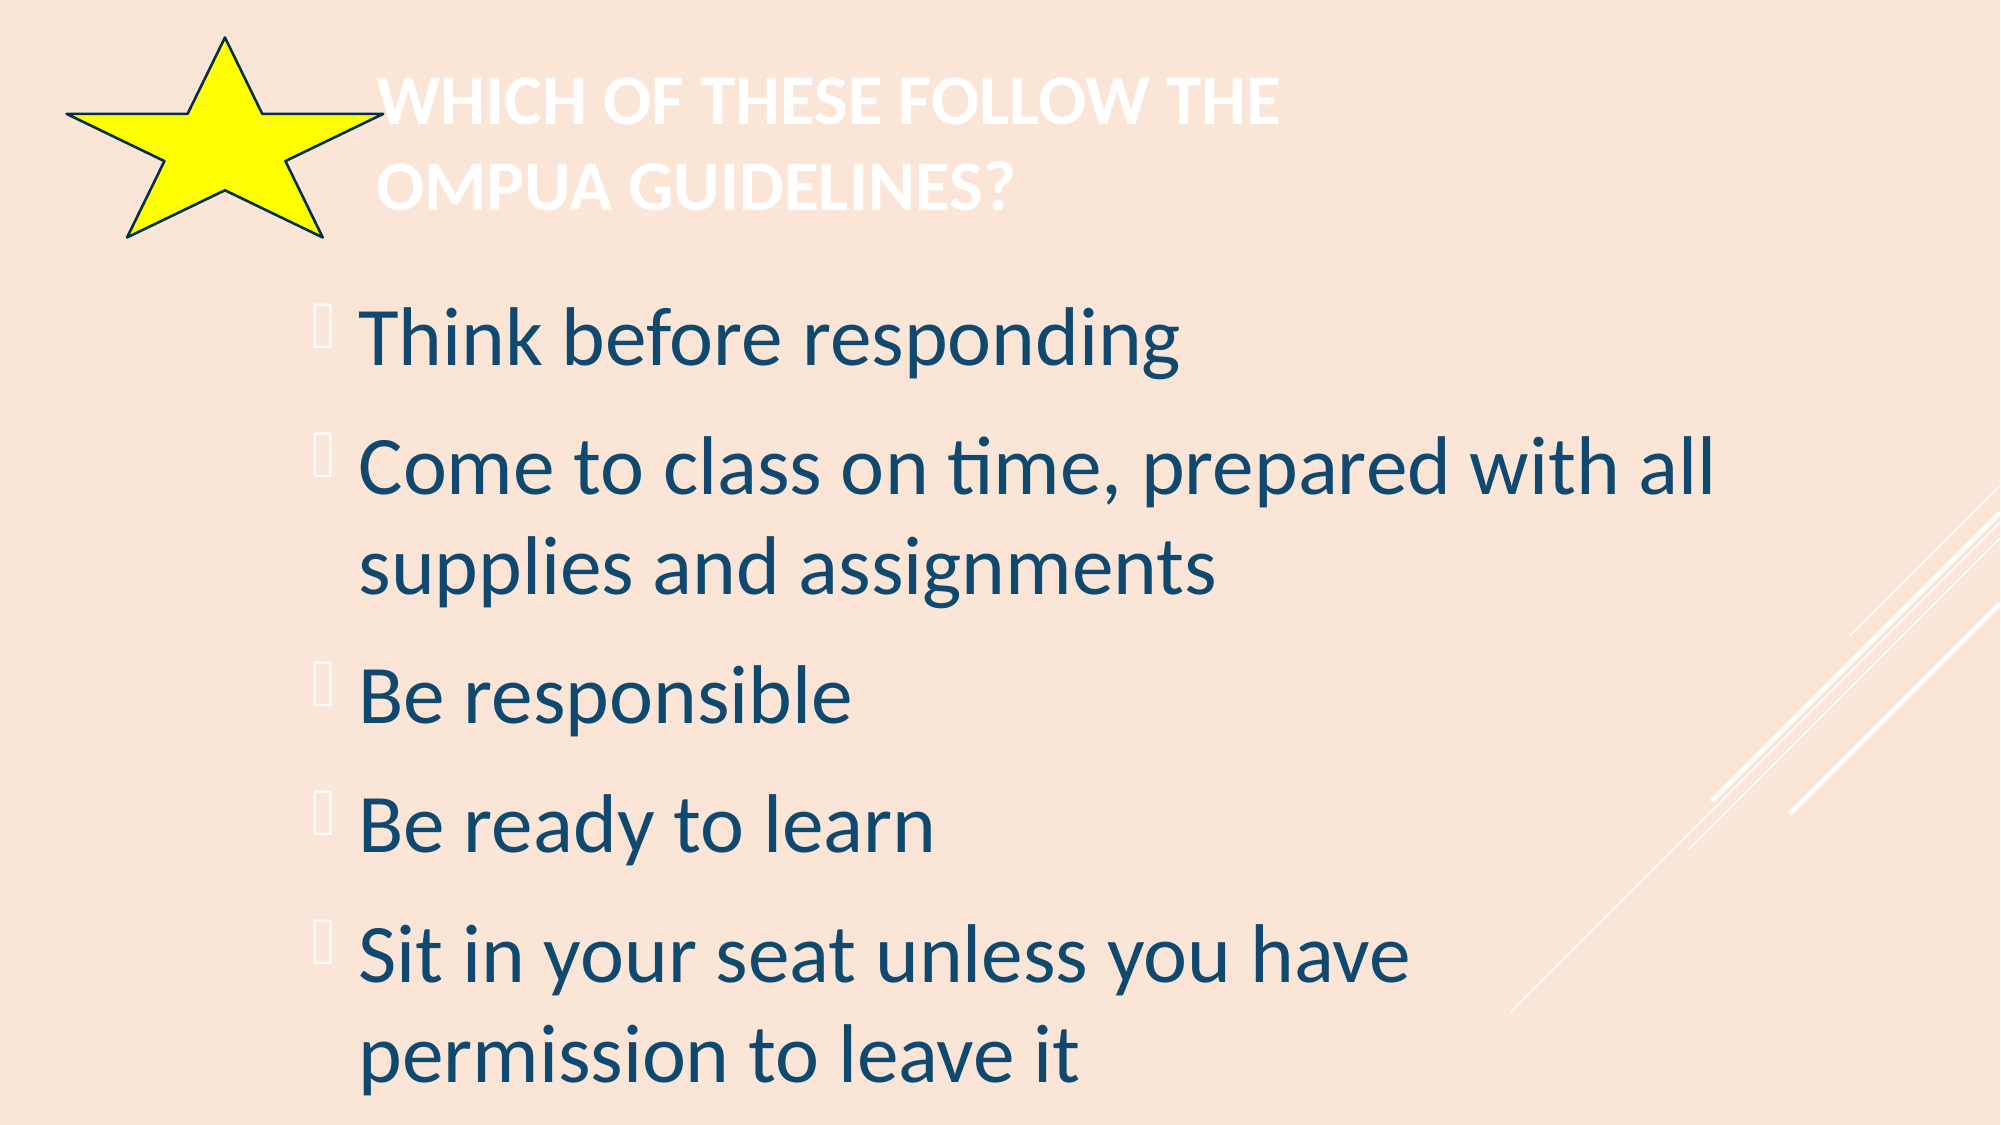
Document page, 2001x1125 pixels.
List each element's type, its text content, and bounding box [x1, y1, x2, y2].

list Think before responding Come to class on time, prepared with all supplies and assignments Be responsible Be ready to learn Sit in your seat unless you have permission to leave it [296, 275, 1797, 1125]
title Which of These Follow the OMPUA Guidelines? [361, 45, 1712, 233]
